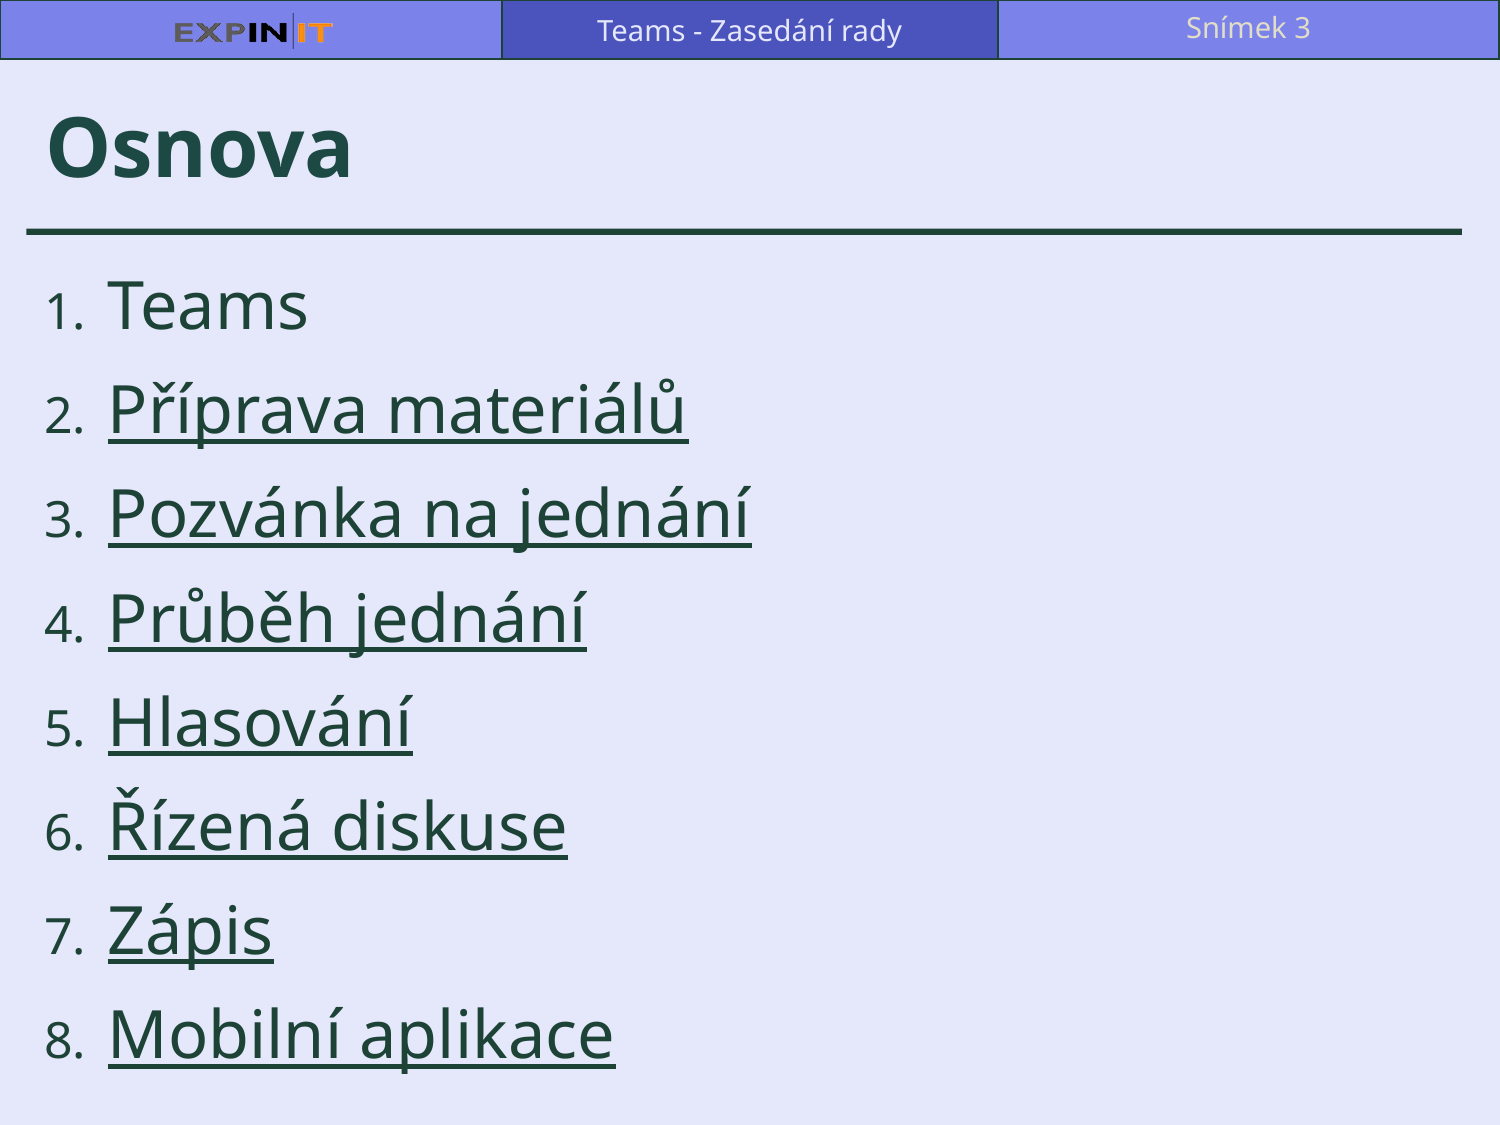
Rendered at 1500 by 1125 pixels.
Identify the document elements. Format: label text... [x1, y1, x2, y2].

footer Teams - Zasedání rady [501, 0, 997, 60]
title Osnova [30, 66, 1459, 222]
list Teams Příprava materiálů Pozvánka na jednání Průběh jednání Hlasování Řízená diskuse Zápis Mobilní aplikace [29, 255, 1459, 1106]
picture [175, 13, 333, 49]
slide_number Snímek 3 [997, 0, 1500, 60]
